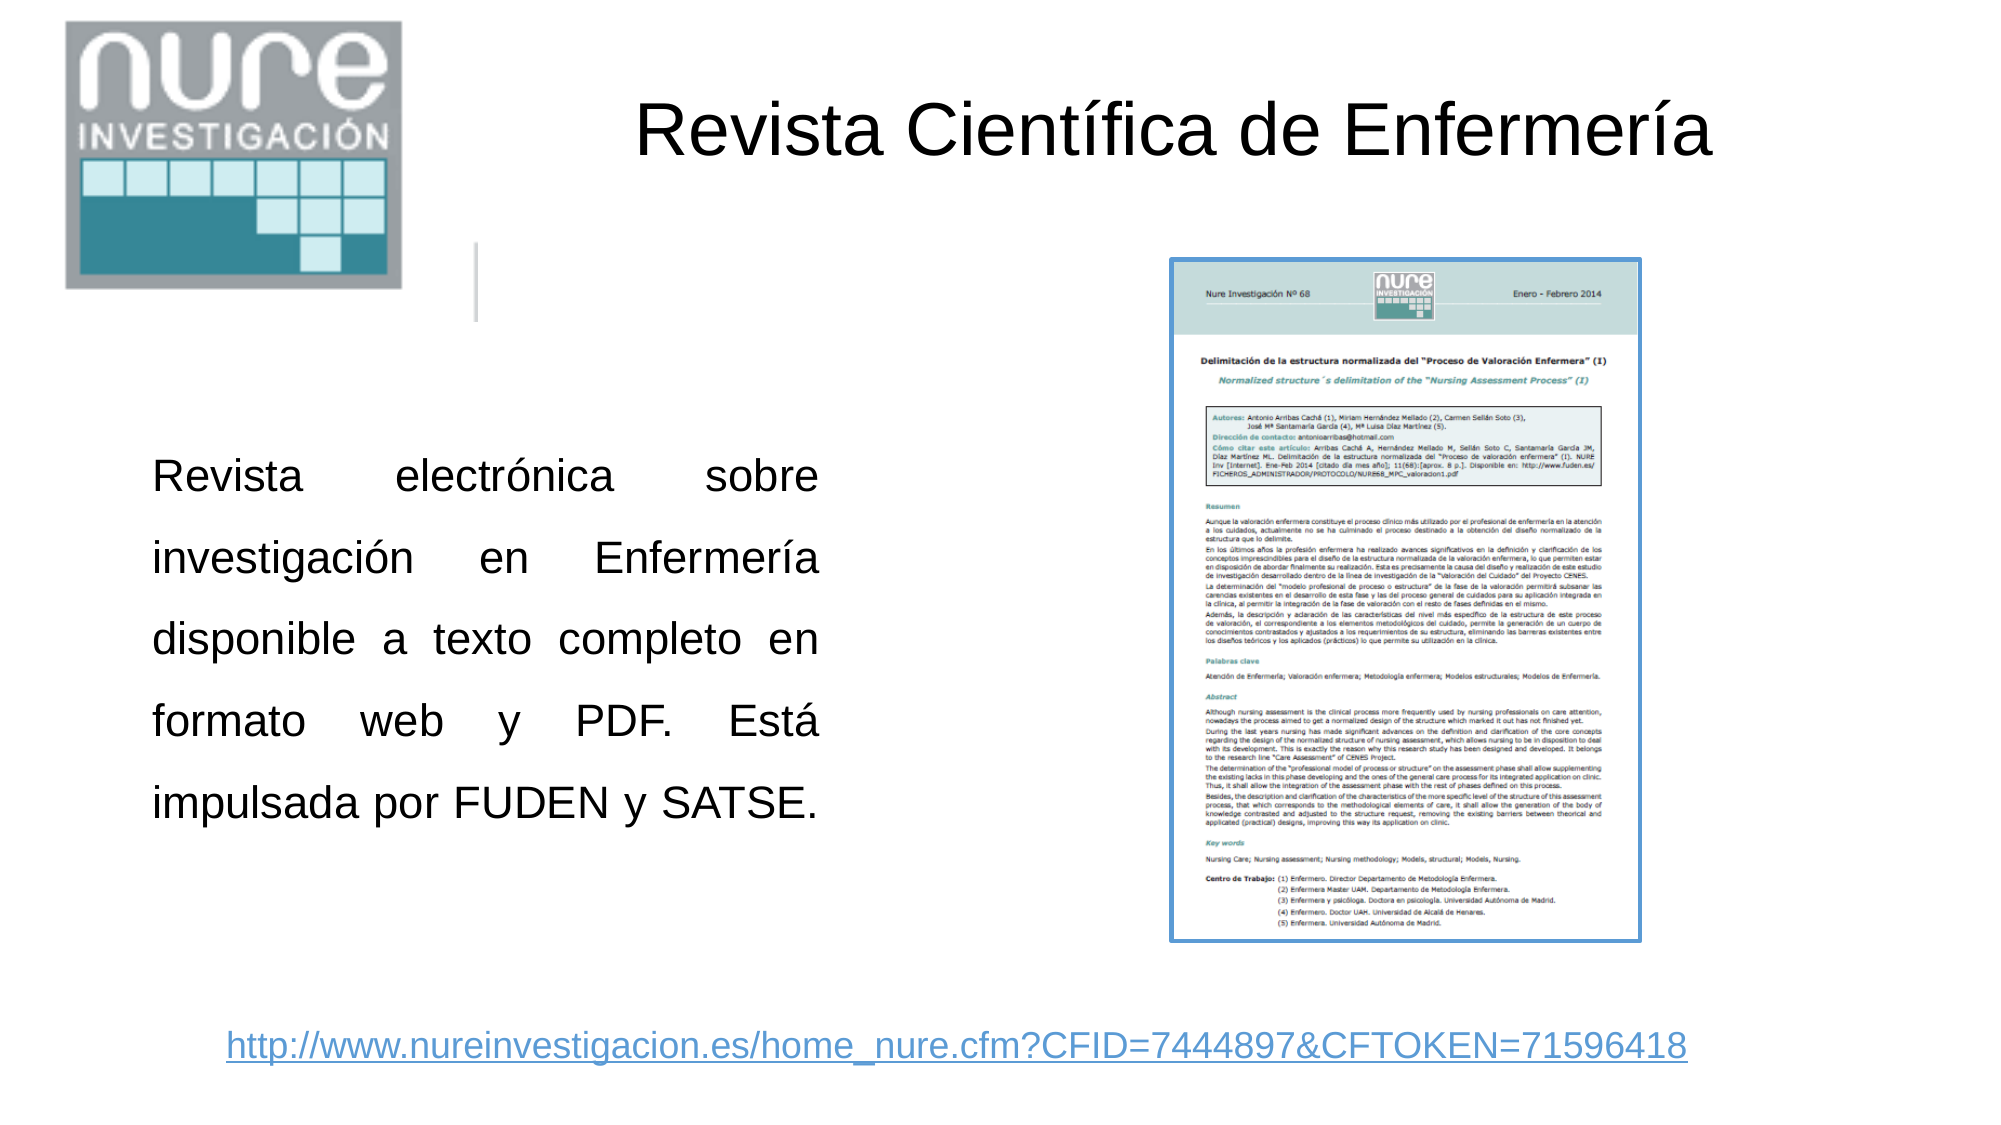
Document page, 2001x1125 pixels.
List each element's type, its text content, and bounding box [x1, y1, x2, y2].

text_box http://www.nureinvestigacion.es/home_nure.cfm?CFID=7444897&CFTOKEN=71596418 [211, 1013, 1722, 1074]
list Revista electrónica sobre investigación en Enfermería disponible a texto completo en formato web y PDF. Está impulsada por FUDEN y SATSE. [137, 411, 835, 921]
title Revista Científica de Enfermería [535, 22, 1814, 241]
picture [0, 0, 478, 322]
picture [1174, 261, 1638, 939]
